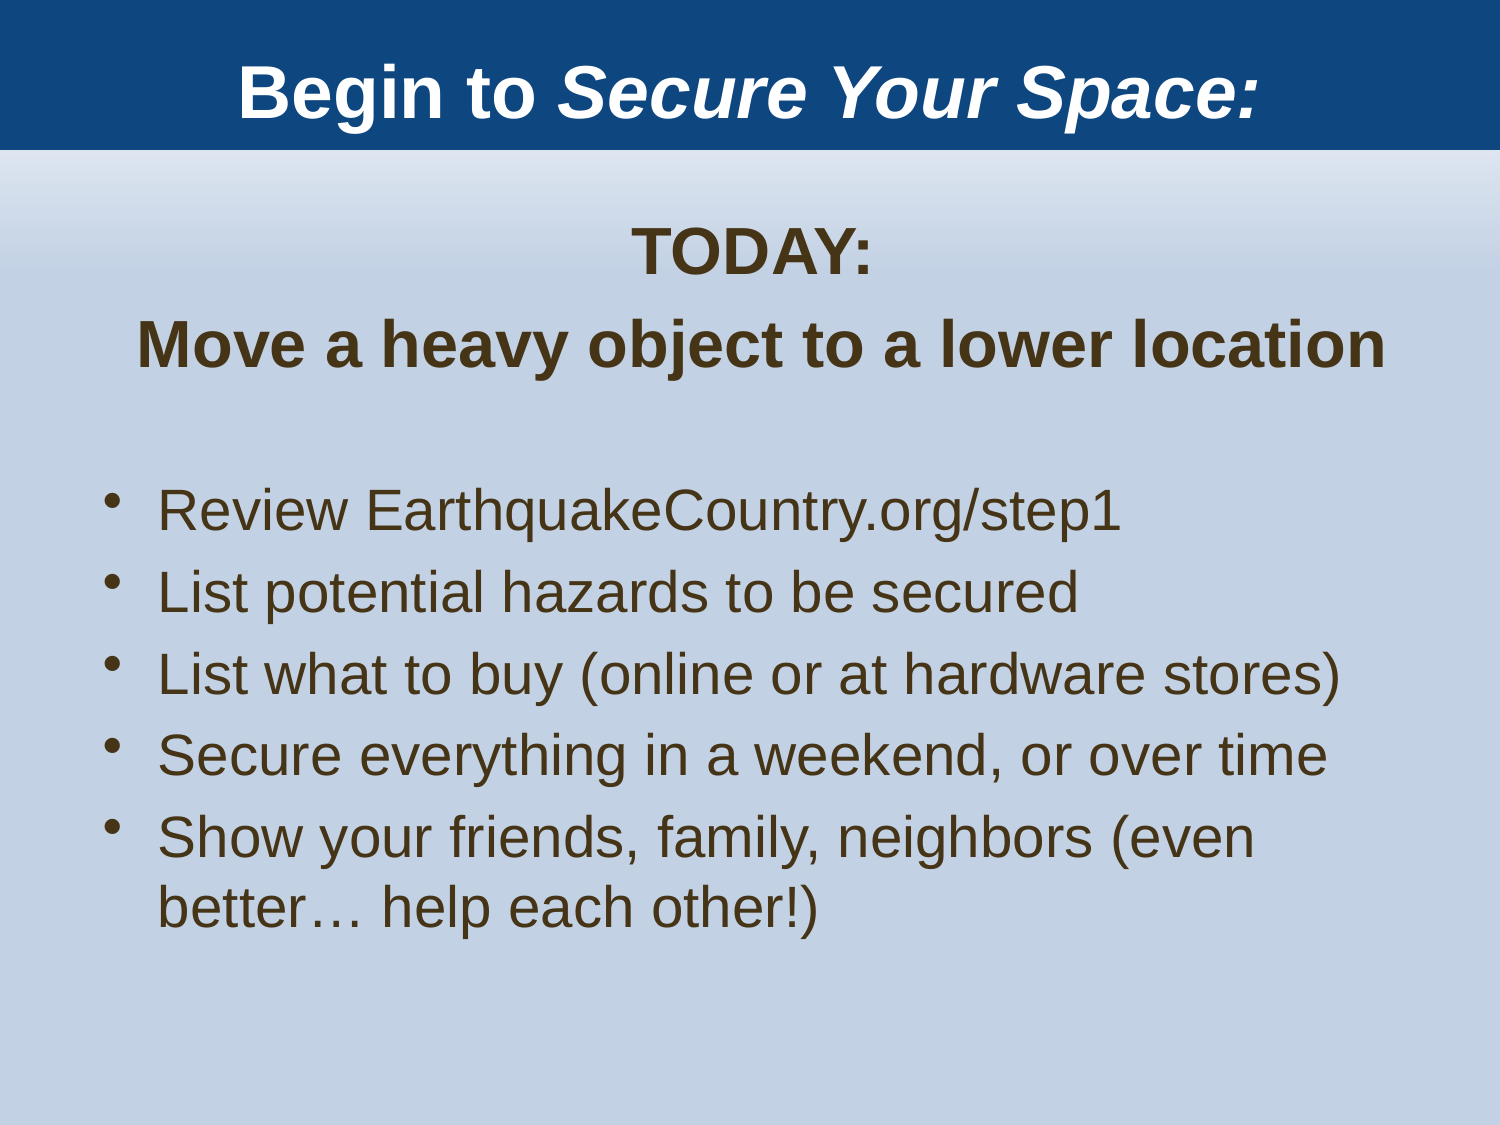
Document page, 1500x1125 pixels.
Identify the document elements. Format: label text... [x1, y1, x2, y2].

title Begin to Secure Your Space: [0, 0, 1500, 151]
list TODAY: Move a heavy object to a lower location Review EarthquakeCountry.org/step1 List potential hazards to be secured List what to buy (online or at hardware stores) Secure everything in a weekend, or over time Show your friends, family, neighbors (even better… help each other!) [87, 200, 1438, 938]
